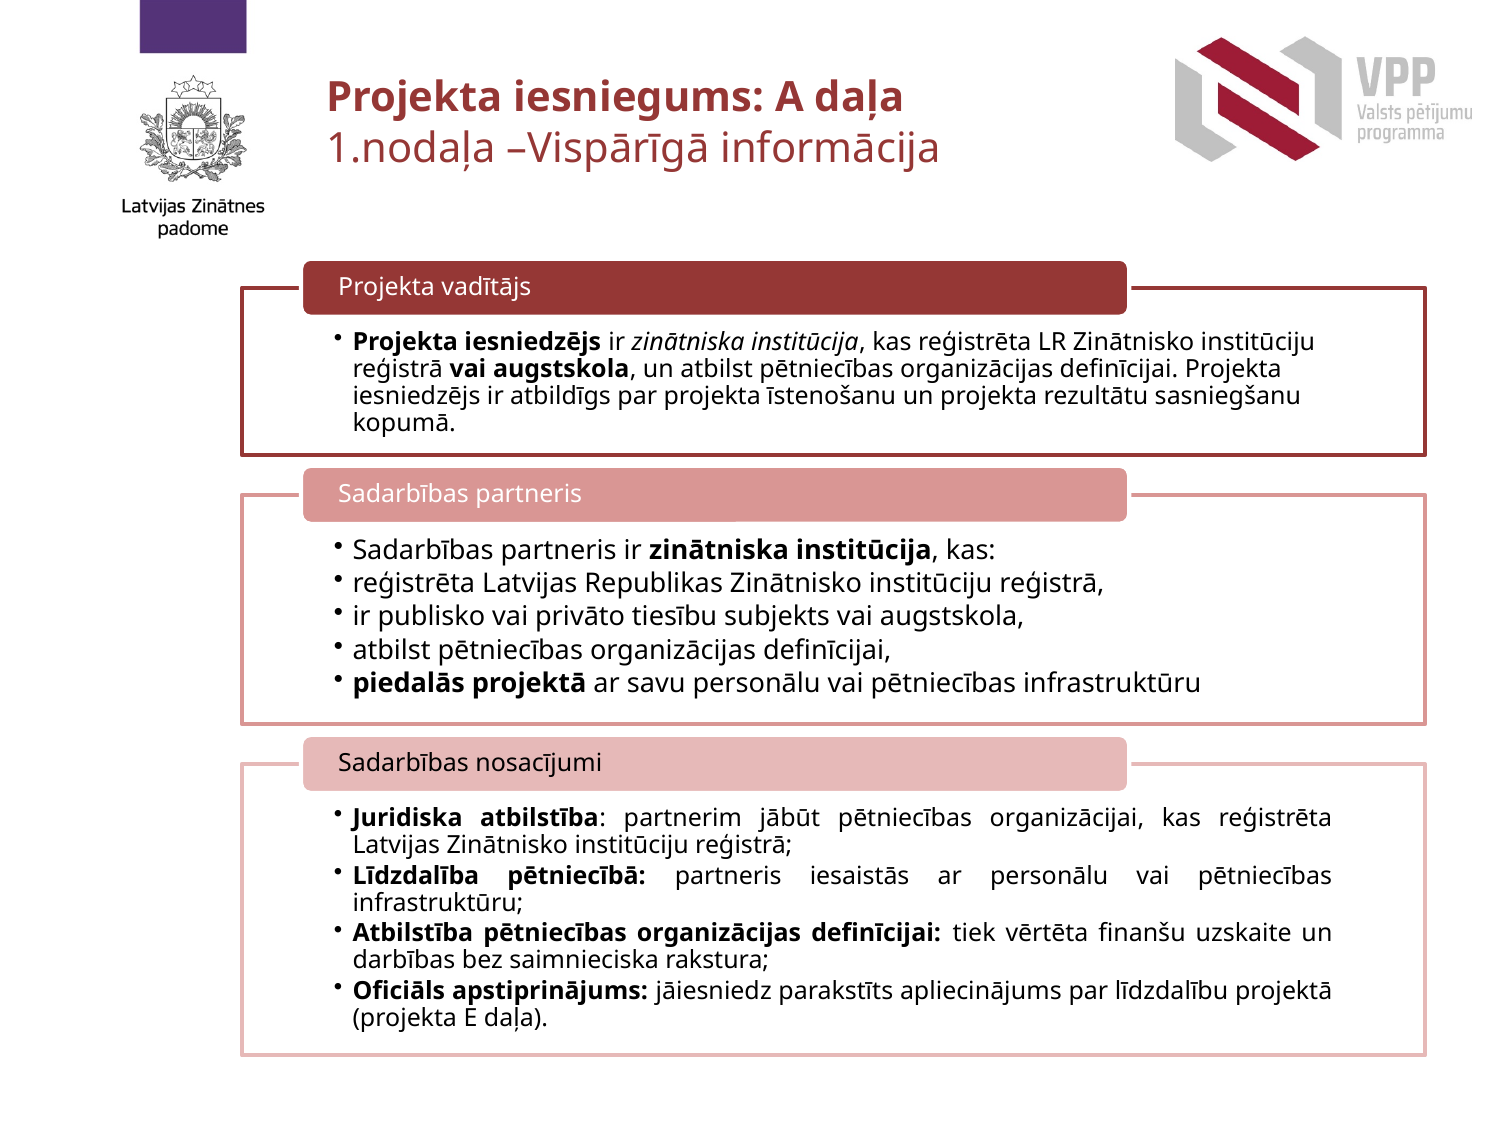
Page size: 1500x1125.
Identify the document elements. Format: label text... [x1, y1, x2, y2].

picture [1174, 36, 1473, 162]
title Projekta iesniegums: A daļa 1.nodaļa –Vispārīgā informācija [310, 62, 1425, 233]
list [241, 251, 1426, 1063]
picture [48, 0, 338, 321]
